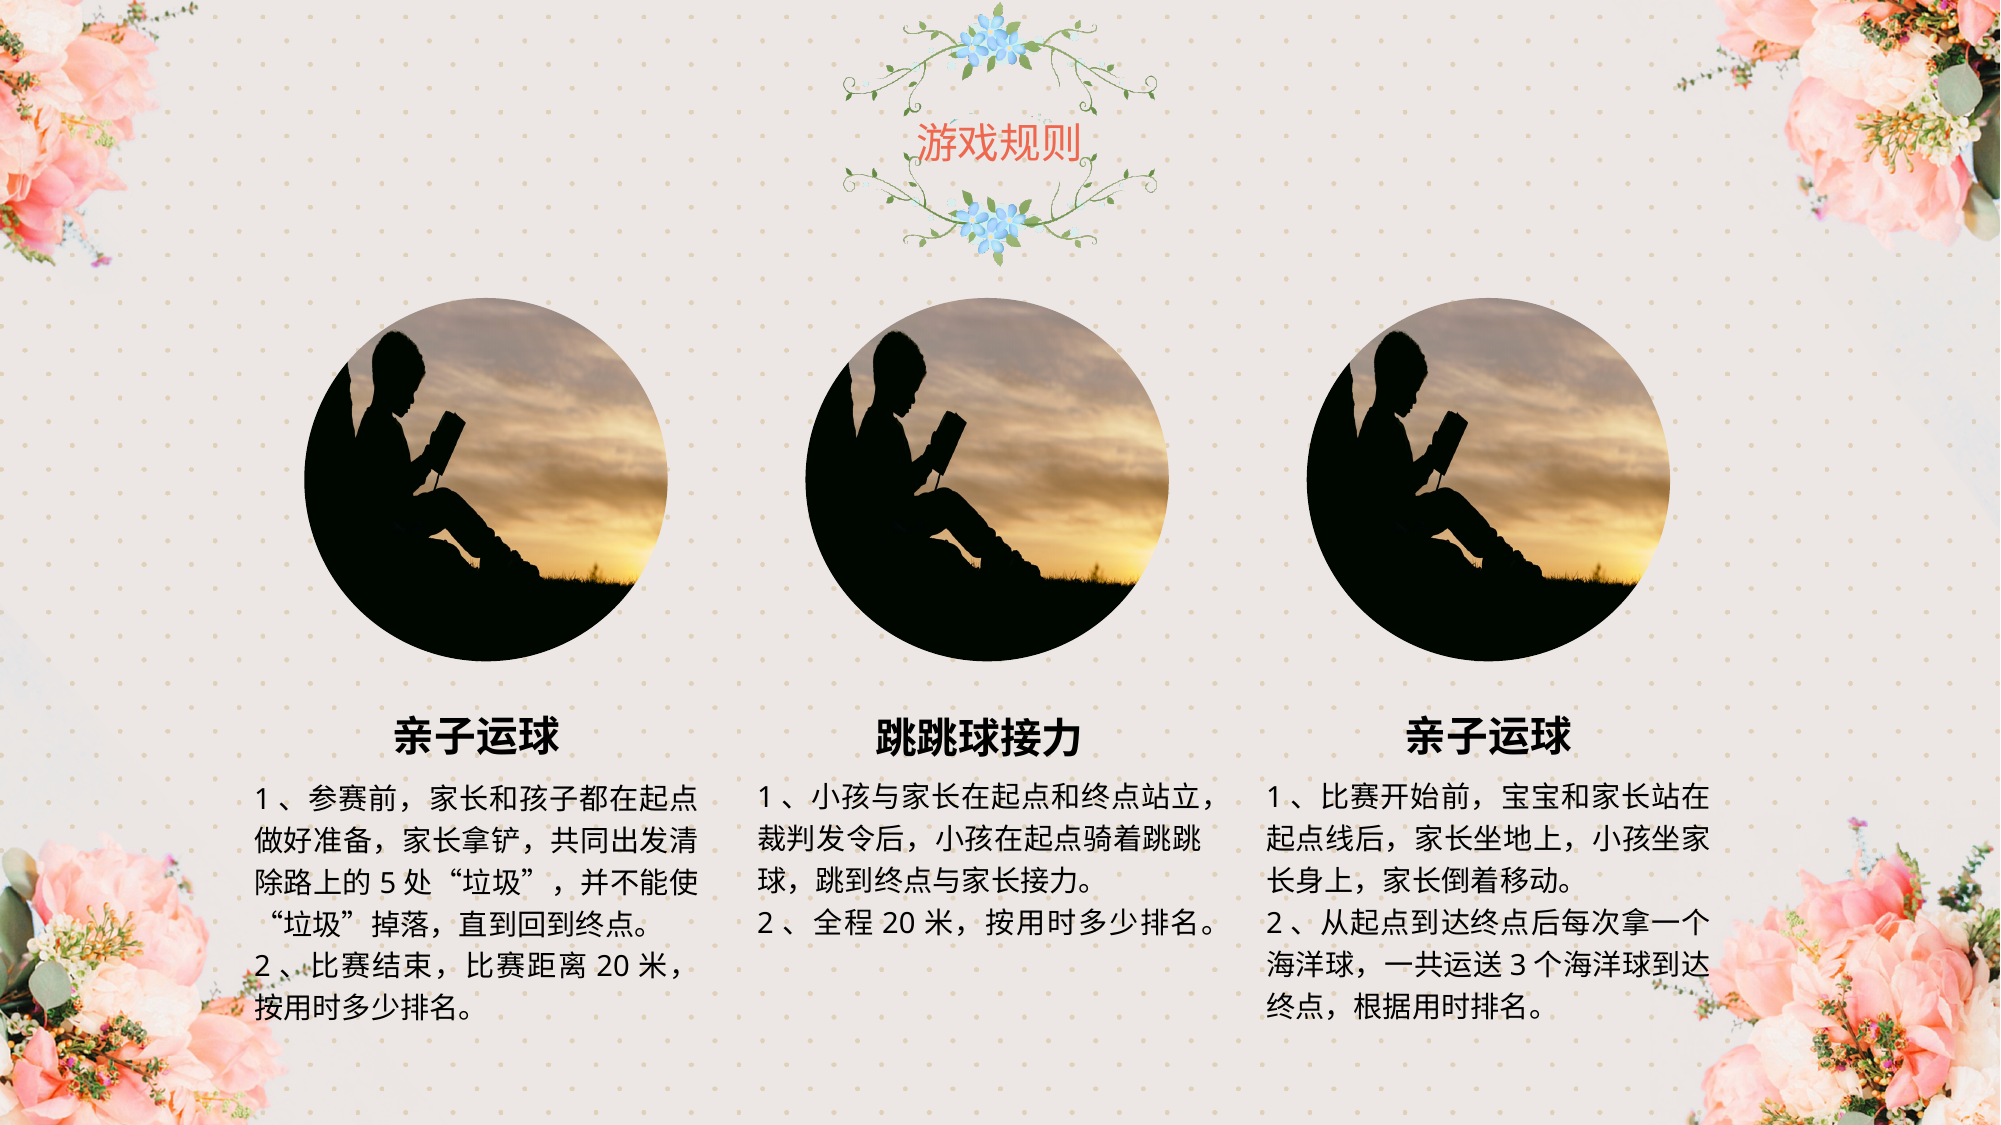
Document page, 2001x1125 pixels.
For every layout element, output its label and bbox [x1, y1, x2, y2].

picture [0, 0, 2000, 1125]
text_box [254, 297, 699, 1004]
text_box [1266, 297, 1711, 1125]
text_box [756, 297, 1202, 1094]
